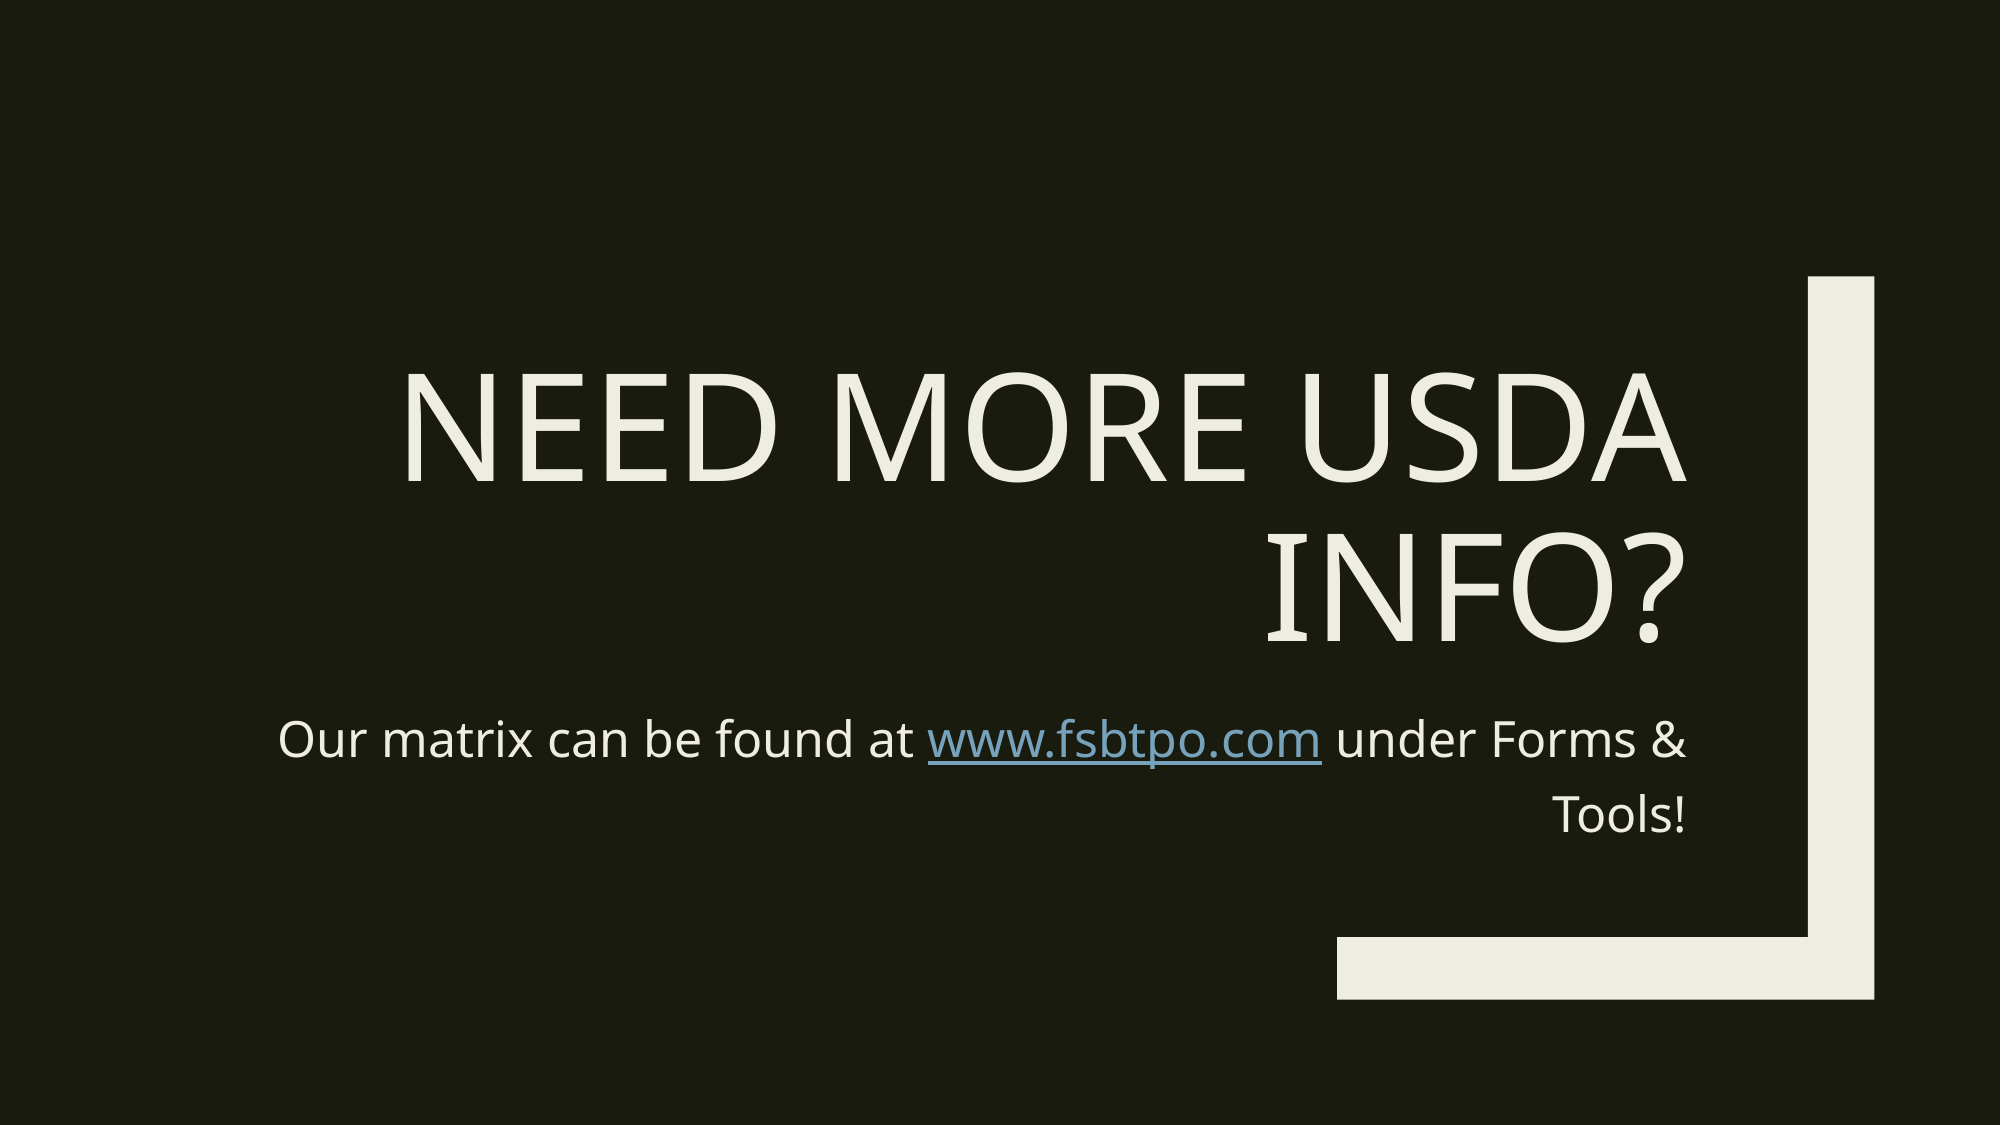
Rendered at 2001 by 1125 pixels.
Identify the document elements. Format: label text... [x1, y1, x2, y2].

list Our matrix can be found at www.fsbtpo.com under Forms & Tools! [125, 691, 1703, 880]
title Need more USDA Info? [56, 213, 1703, 682]
